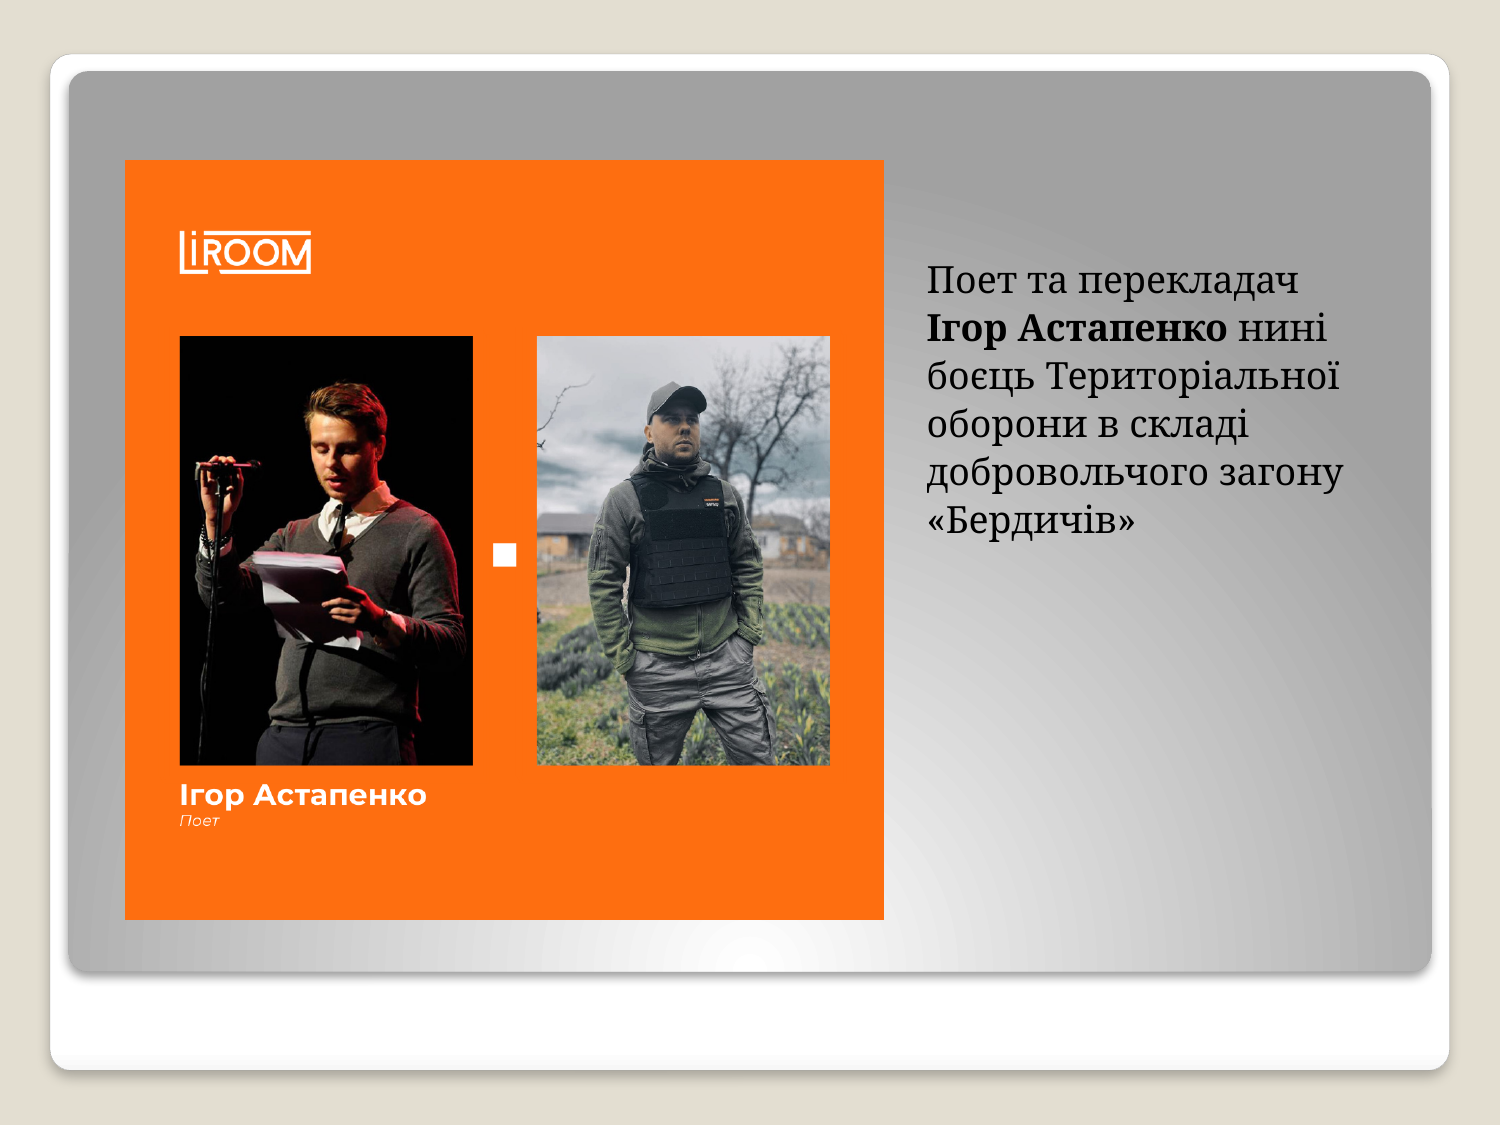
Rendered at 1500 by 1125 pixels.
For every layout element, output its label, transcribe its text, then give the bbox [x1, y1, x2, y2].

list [124, 160, 885, 920]
list Поет та перекладач Ігор Астапенко нині боєць Територіальної оборони в складі добровольчого загону «Бердичів» [908, 237, 1397, 928]
